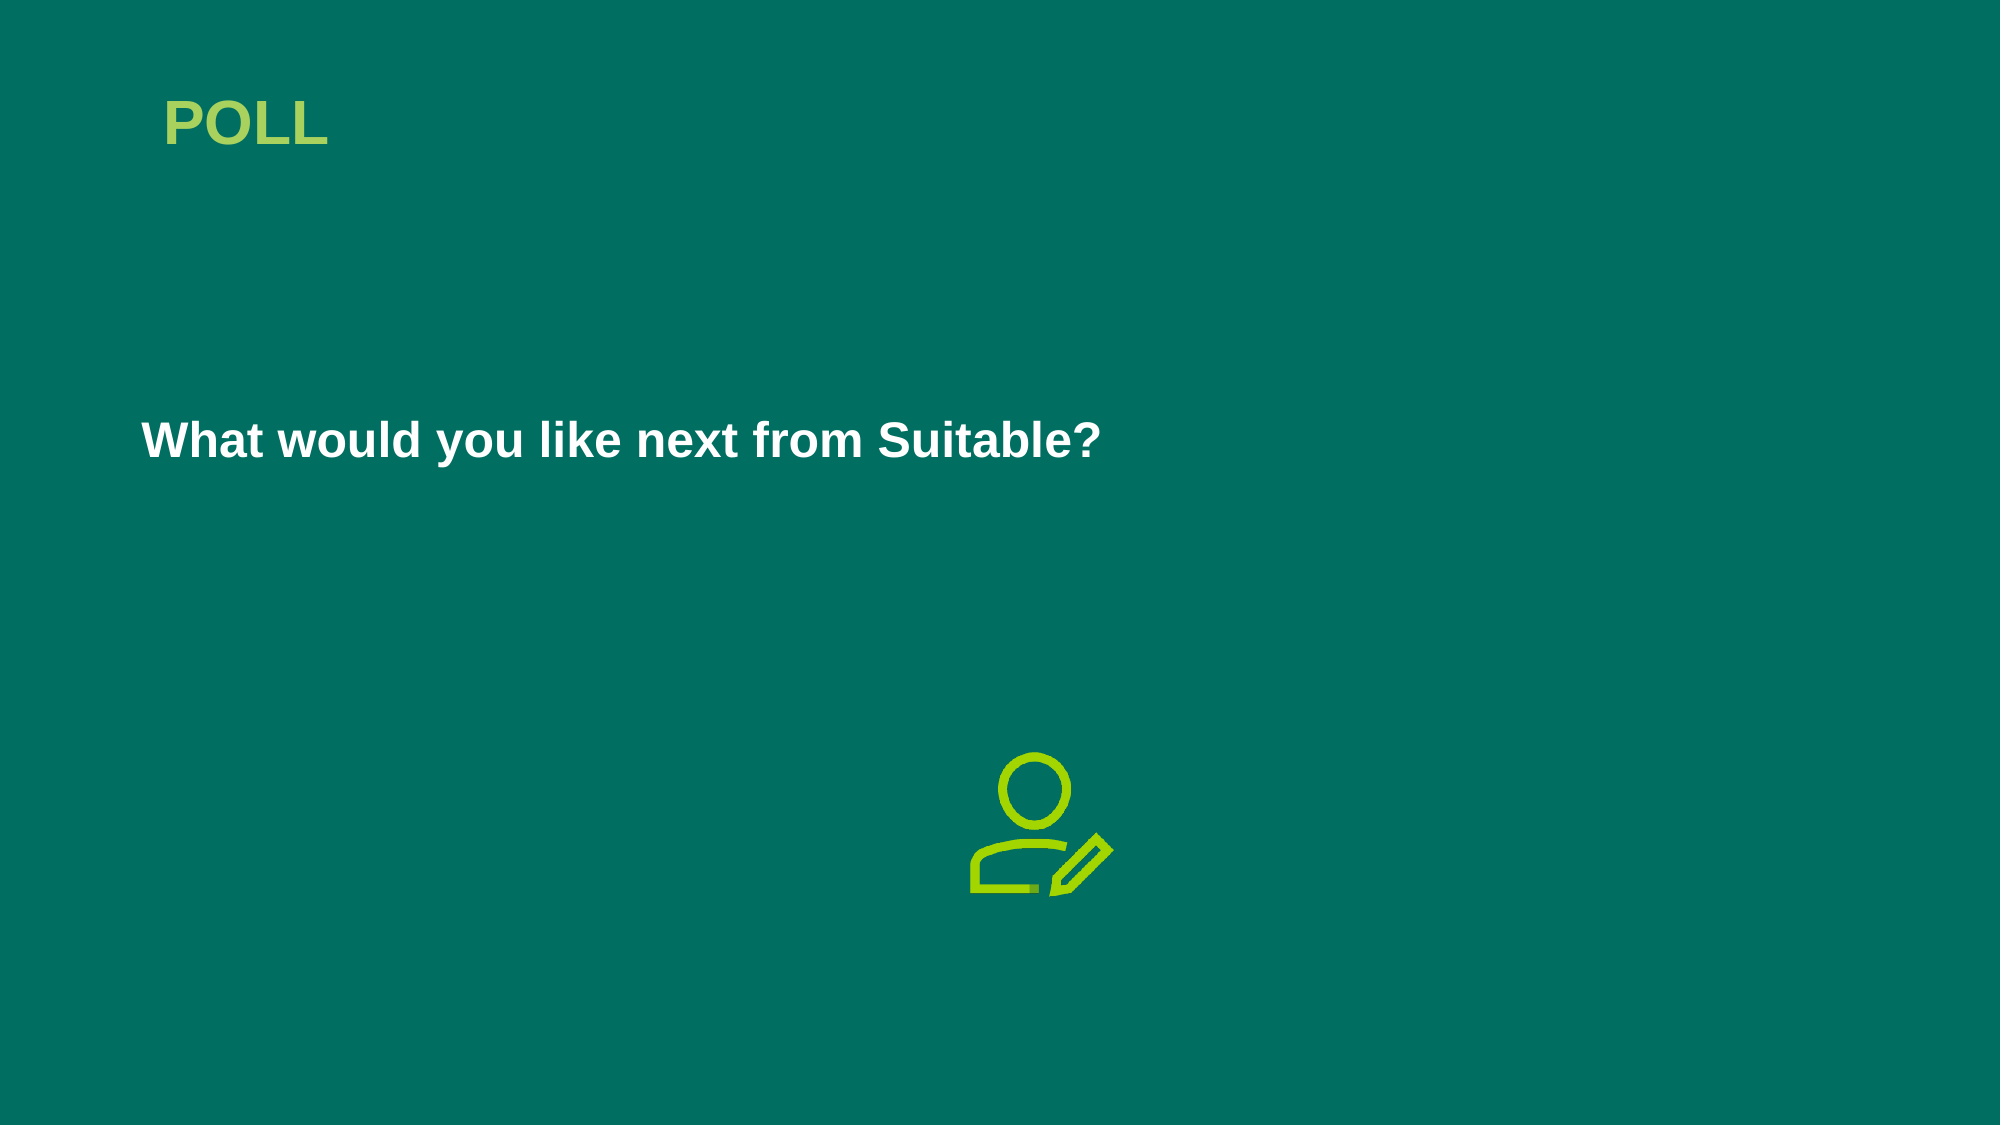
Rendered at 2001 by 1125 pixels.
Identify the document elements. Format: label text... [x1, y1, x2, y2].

picture [970, 752, 1114, 897]
list What would you like next from Suitable? [141, 407, 1942, 576]
title POLL [163, 72, 1964, 159]
